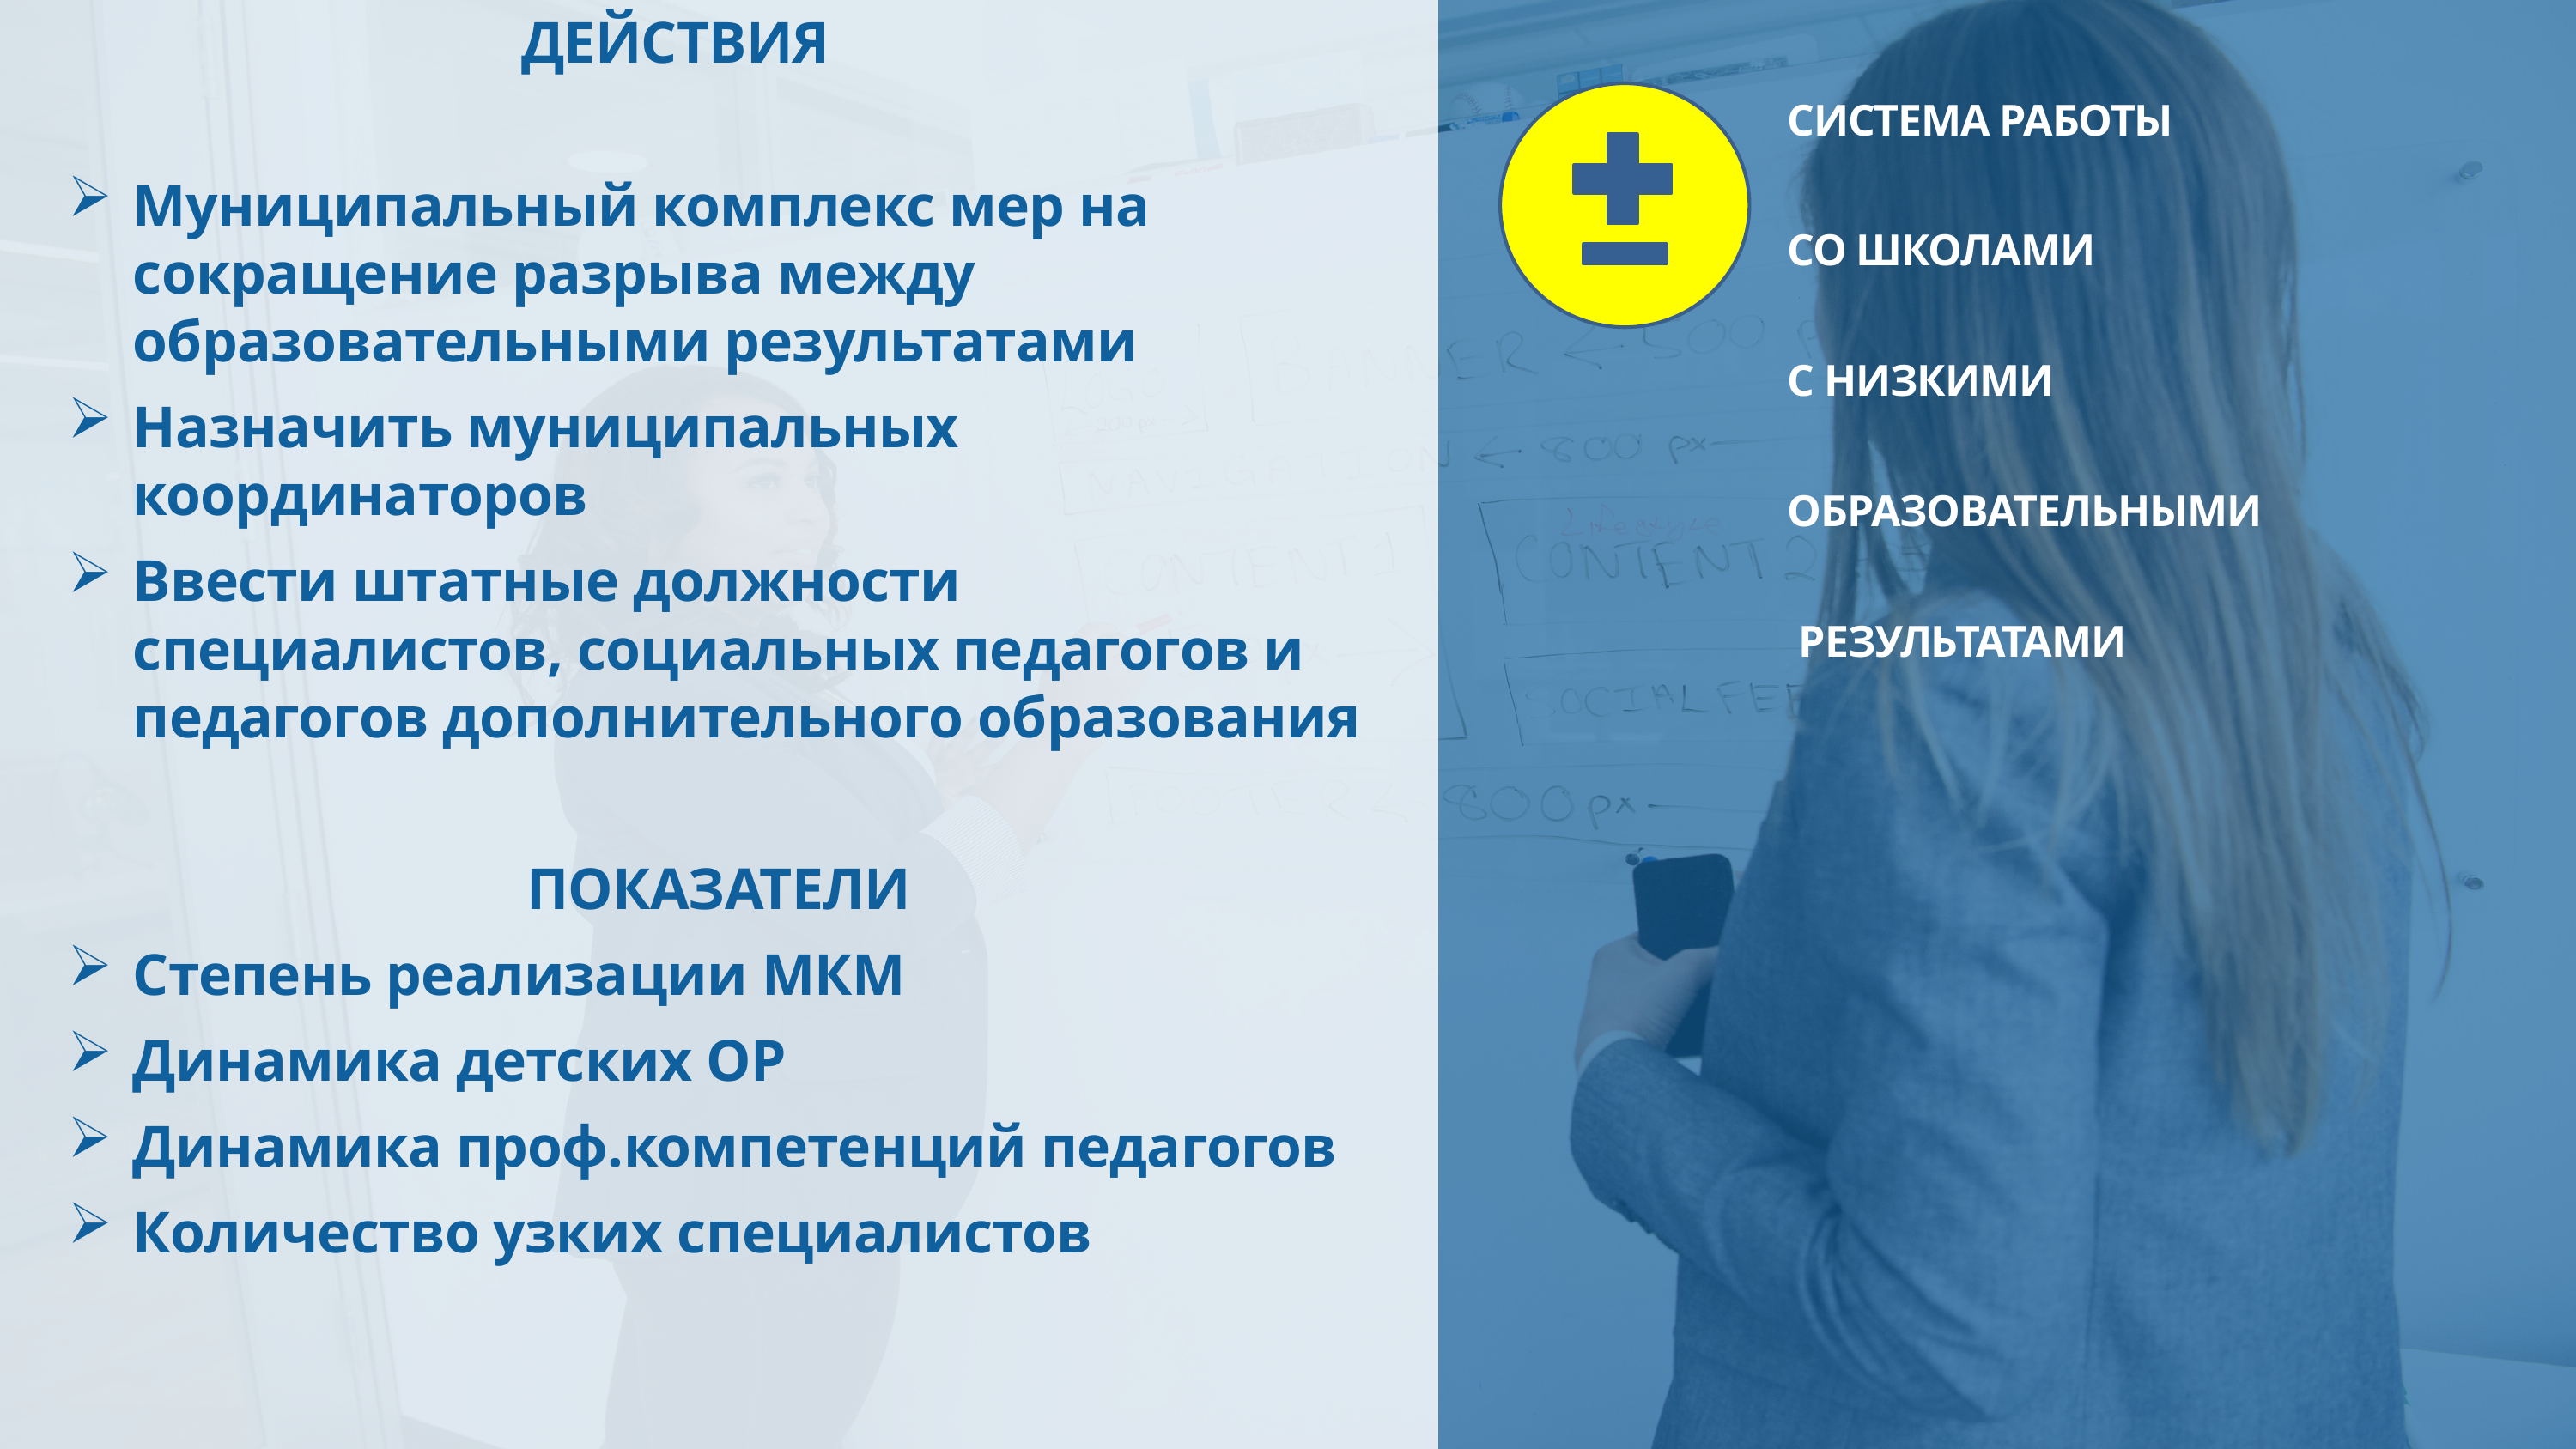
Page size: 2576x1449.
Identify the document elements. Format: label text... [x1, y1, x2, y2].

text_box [0, 0, 1439, 1449]
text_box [1499, 82, 1750, 328]
picture [1439, 0, 2576, 1449]
text_box СИСТЕМА РАБОТЫ СО ШКОЛАМИ С НИЗКИМИ ОБРАЗОВАТЕЛЬНЫМИ РЕЗУЛЬТАТАМИ [1775, 8, 2576, 672]
